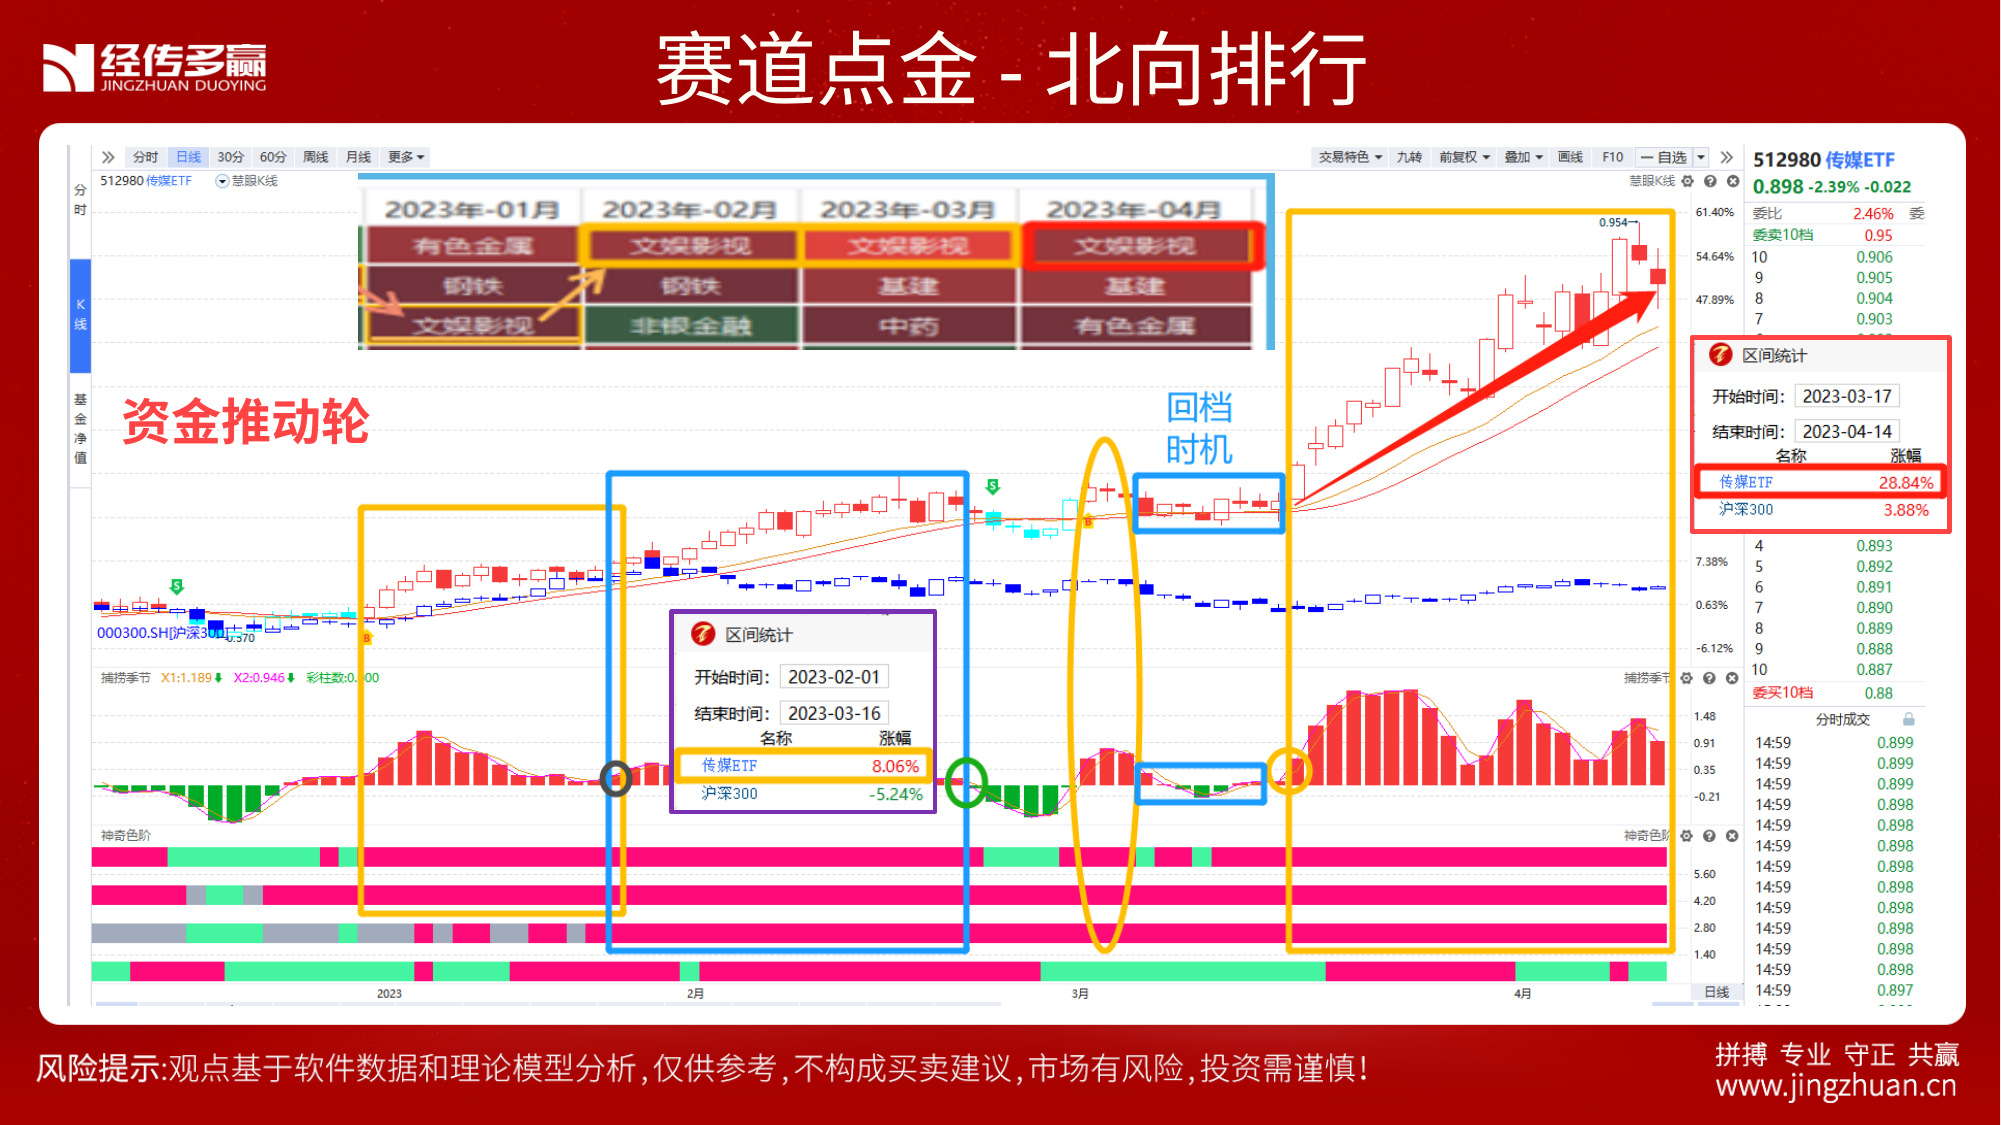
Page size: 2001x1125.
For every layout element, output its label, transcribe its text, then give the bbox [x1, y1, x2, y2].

text_box 赛道点金-北向排行 [349, 11, 1675, 124]
picture [0, 0, 2001, 1125]
